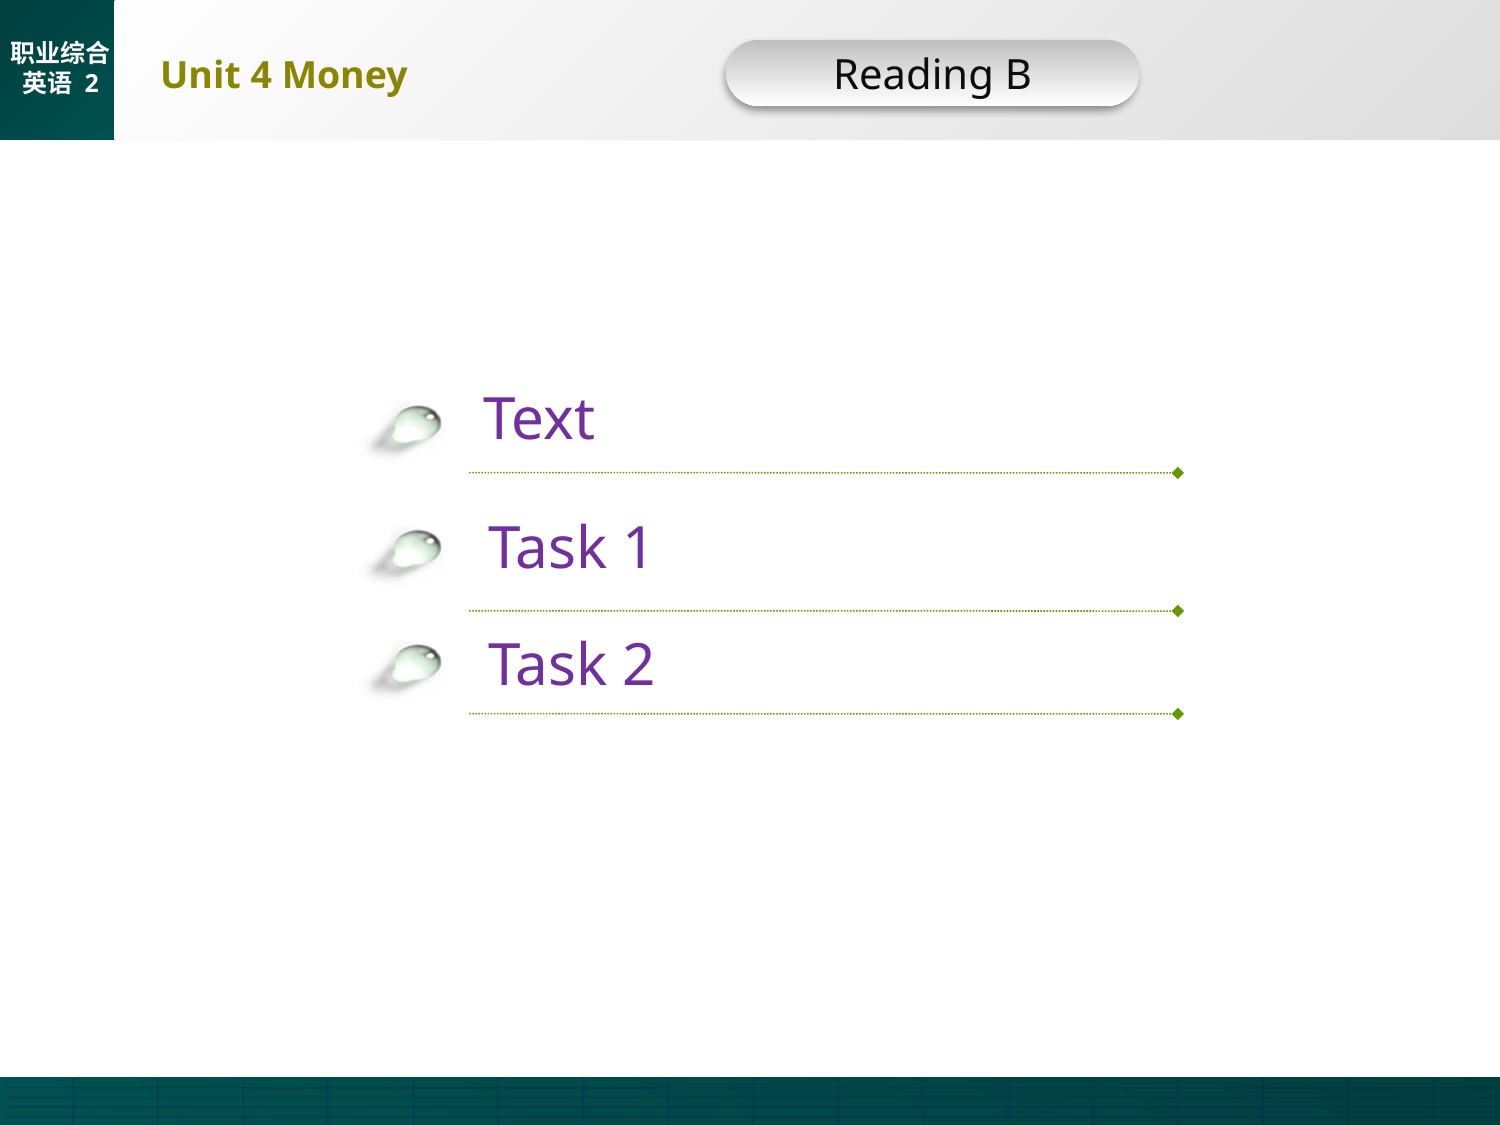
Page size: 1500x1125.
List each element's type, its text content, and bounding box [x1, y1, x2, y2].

text_box Reading B [726, 39, 1140, 106]
text_box Task 1 [473, 502, 672, 588]
text_box Text [468, 373, 611, 459]
picture [357, 524, 446, 594]
text_box Task 2 [473, 620, 672, 705]
picture [357, 639, 446, 708]
picture [357, 400, 446, 469]
